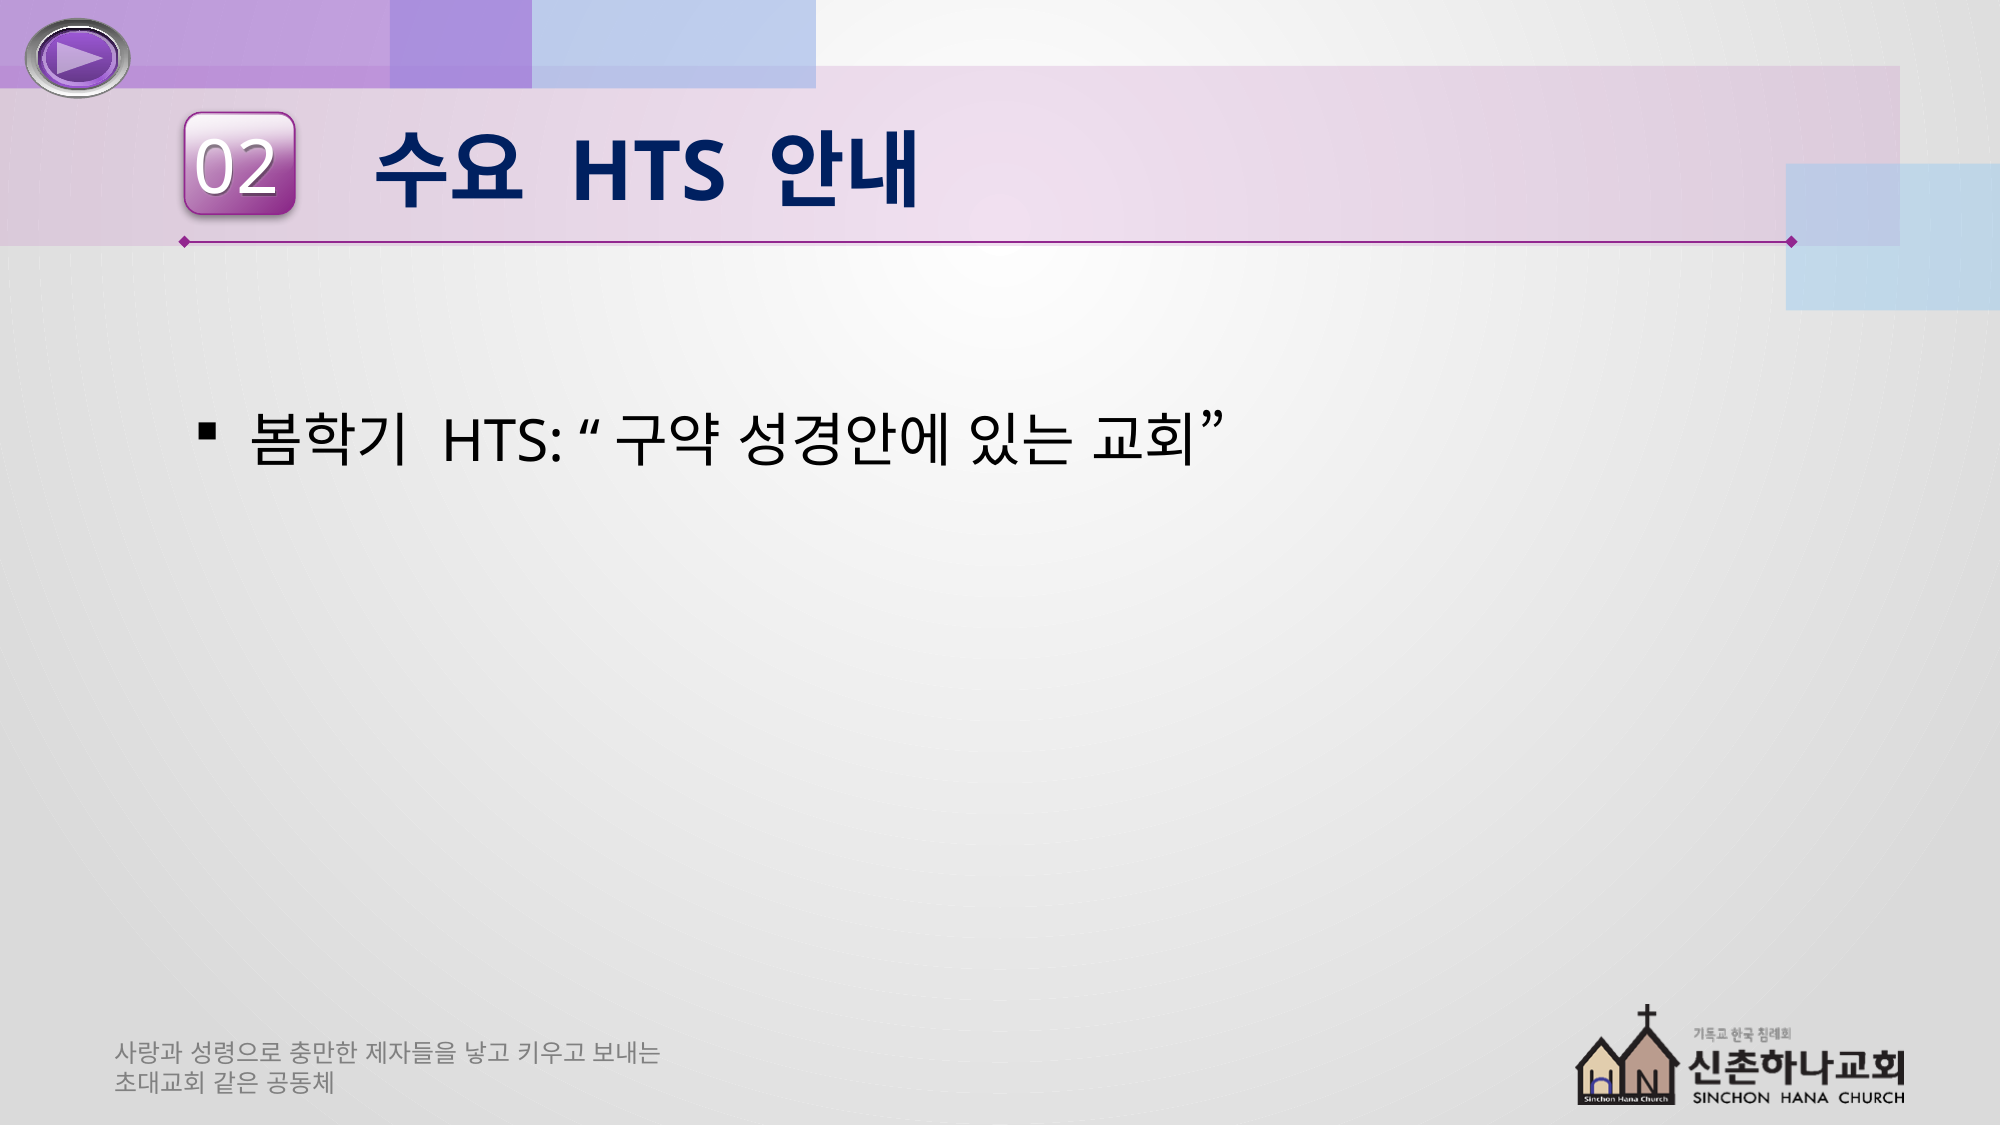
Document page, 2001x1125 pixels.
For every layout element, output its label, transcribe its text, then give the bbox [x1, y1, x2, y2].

text_box 02 [179, 110, 303, 216]
picture [1575, 1004, 1904, 1105]
picture [185, 114, 296, 178]
text_box 봄학기 HTS: “구약 성경안에 있는 교회” [179, 326, 2000, 481]
text_box 수요 HTS 안내 [310, 101, 1792, 227]
